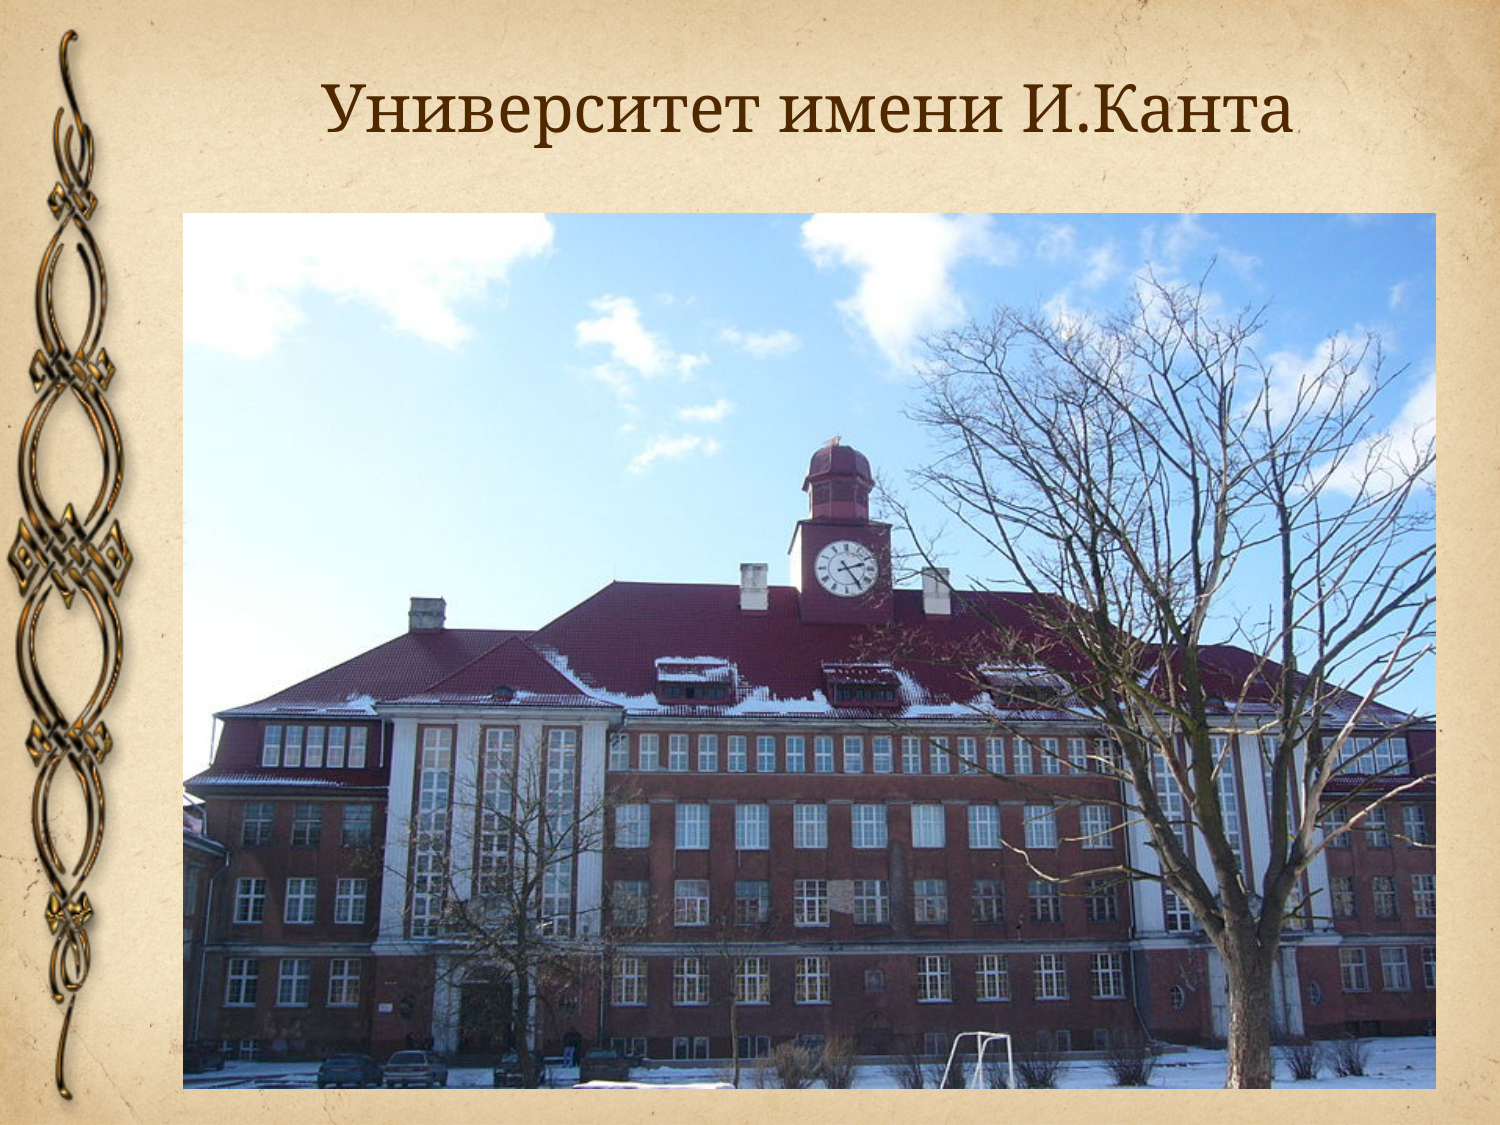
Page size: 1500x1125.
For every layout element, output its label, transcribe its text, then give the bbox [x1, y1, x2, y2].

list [182, 213, 1436, 1089]
title Университет имени И.Канта [159, 44, 1459, 167]
picture [0, 0, 148, 1125]
